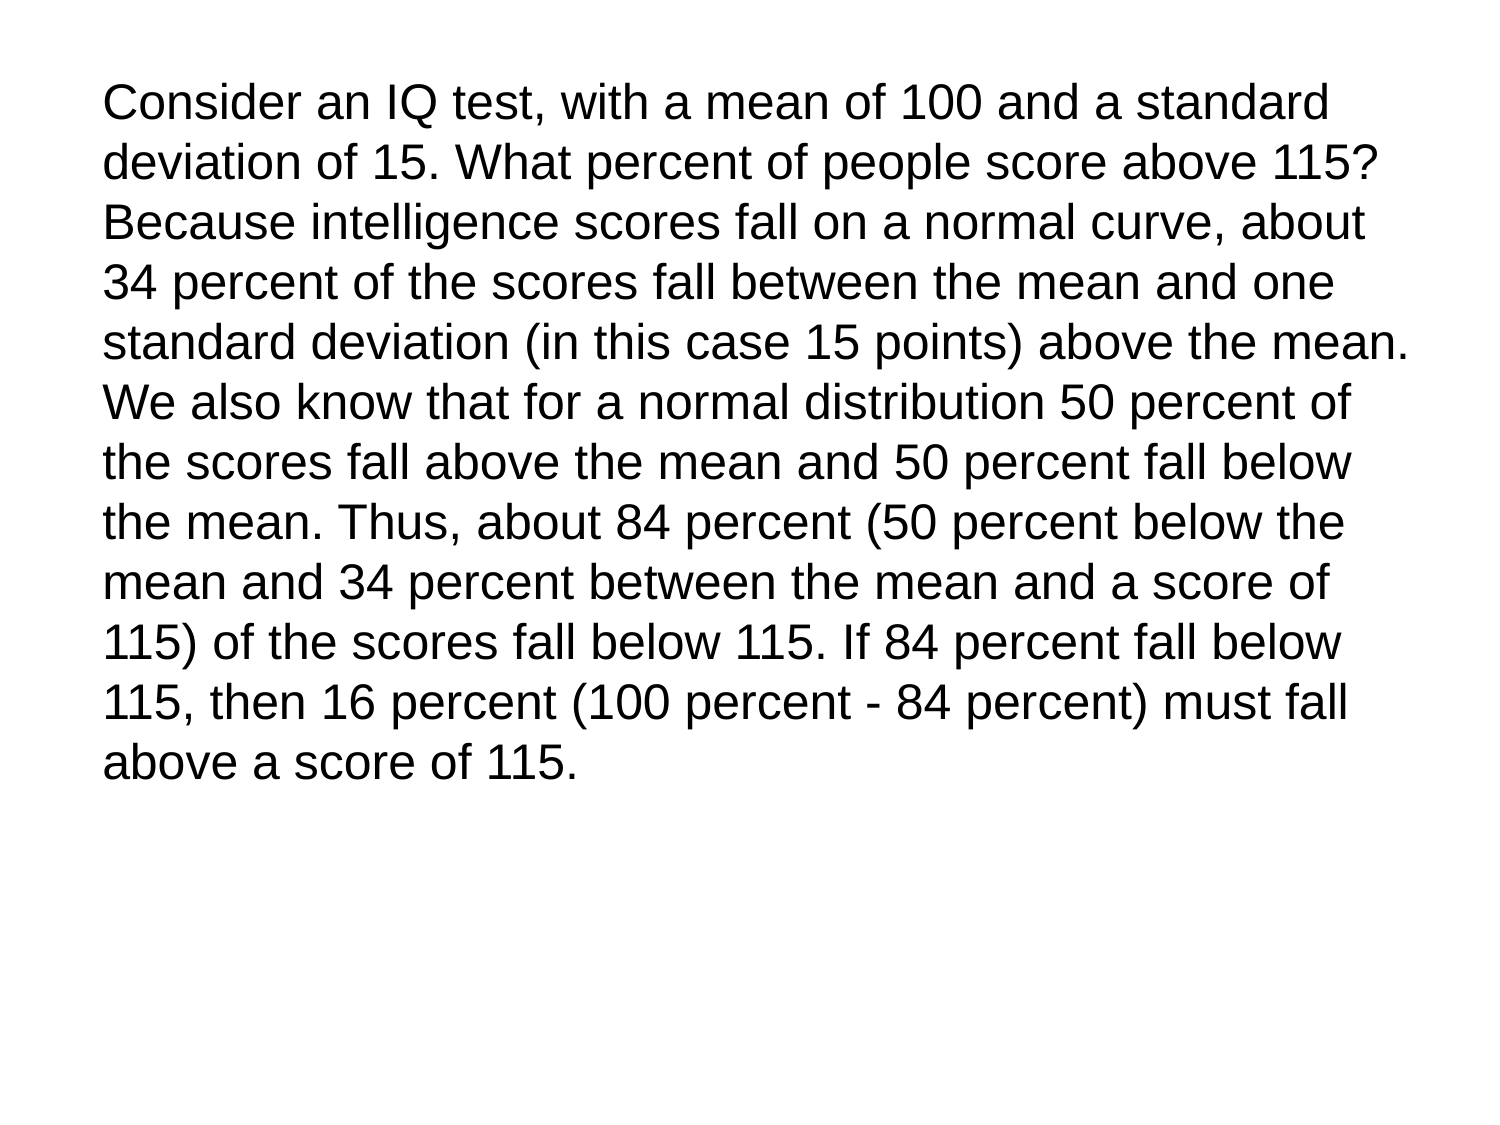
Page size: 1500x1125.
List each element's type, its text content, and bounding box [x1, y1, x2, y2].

text_box Consider an IQ test, with a mean of 100 and a standard deviation of 15. What percent of people score above 115? Because intelligence scores fall on a normal curve, about 34 percent of the scores fall between the mean and one standard deviation (in this case 15 points) above the mean. We also know that for a normal distribution 50 percent of the scores fall above the mean and 50 percent fall below the mean. Thus, about 84 percent (50 percent below the mean and 34 percent between the mean and a score of 115) of the scores fall below 115. If 84 percent fall below 115, then 16 percent (100 percent - 84 percent) must fall above a score of 115. [87, 62, 1450, 858]
